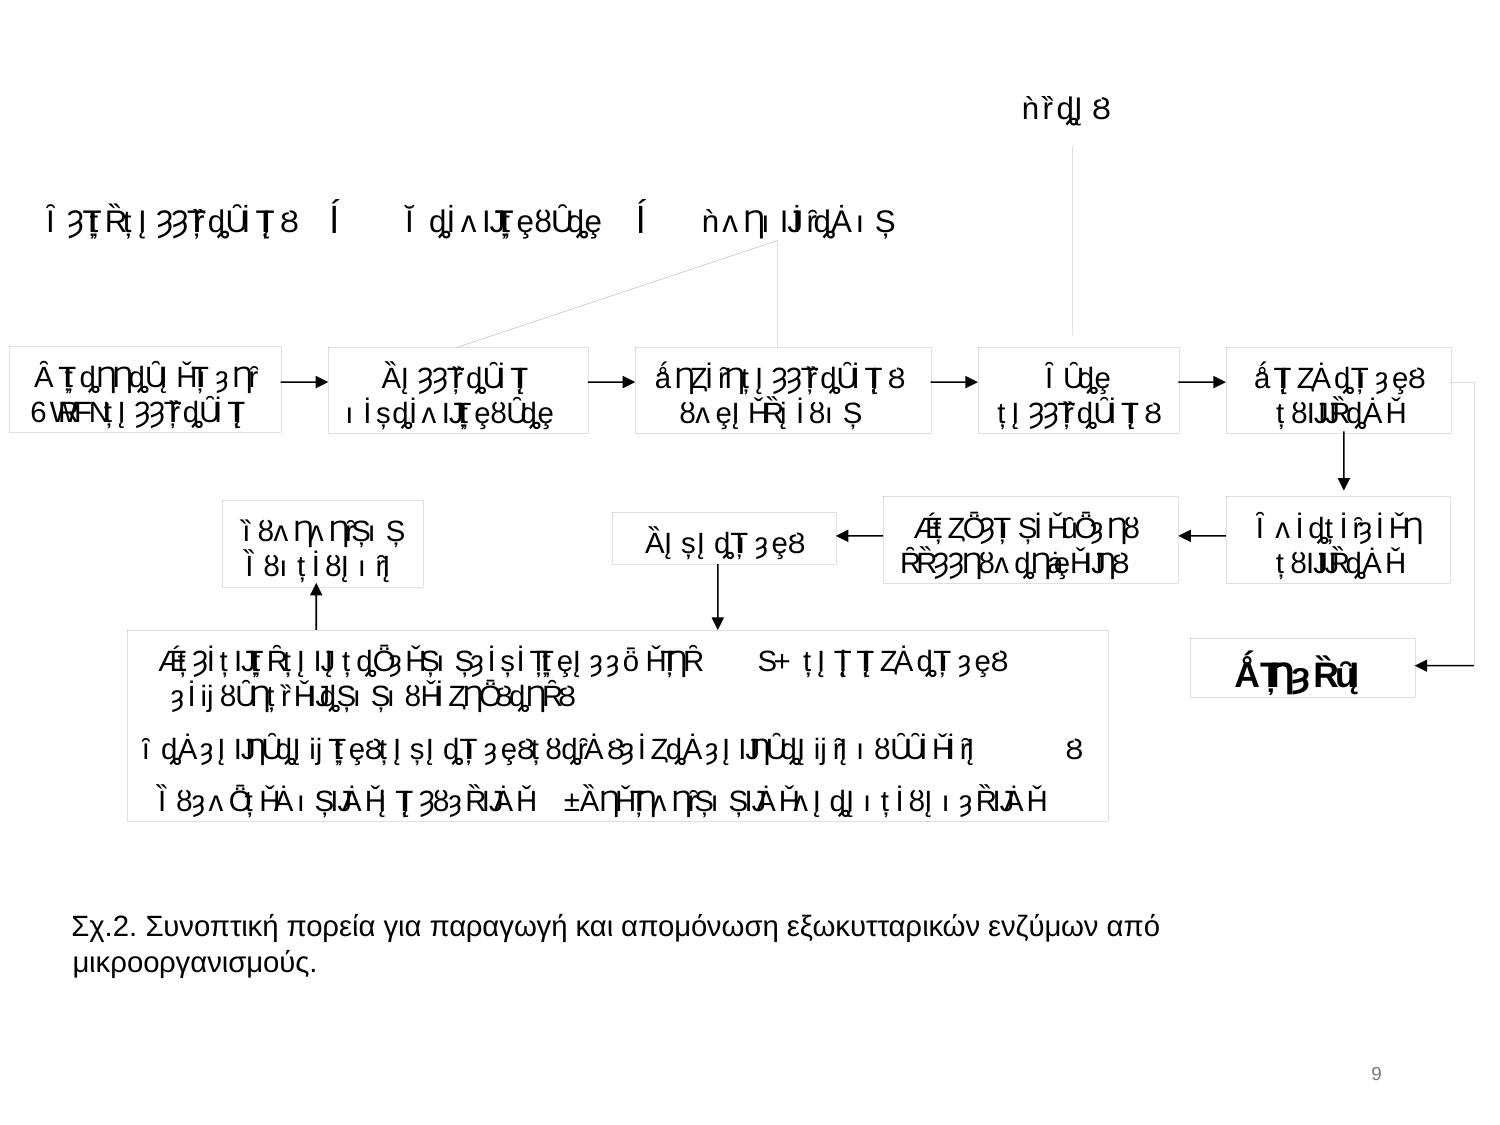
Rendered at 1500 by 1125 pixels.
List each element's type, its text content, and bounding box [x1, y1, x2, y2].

picture [8, 89, 1492, 998]
slide_number 8 [1059, 1042, 1397, 1103]
